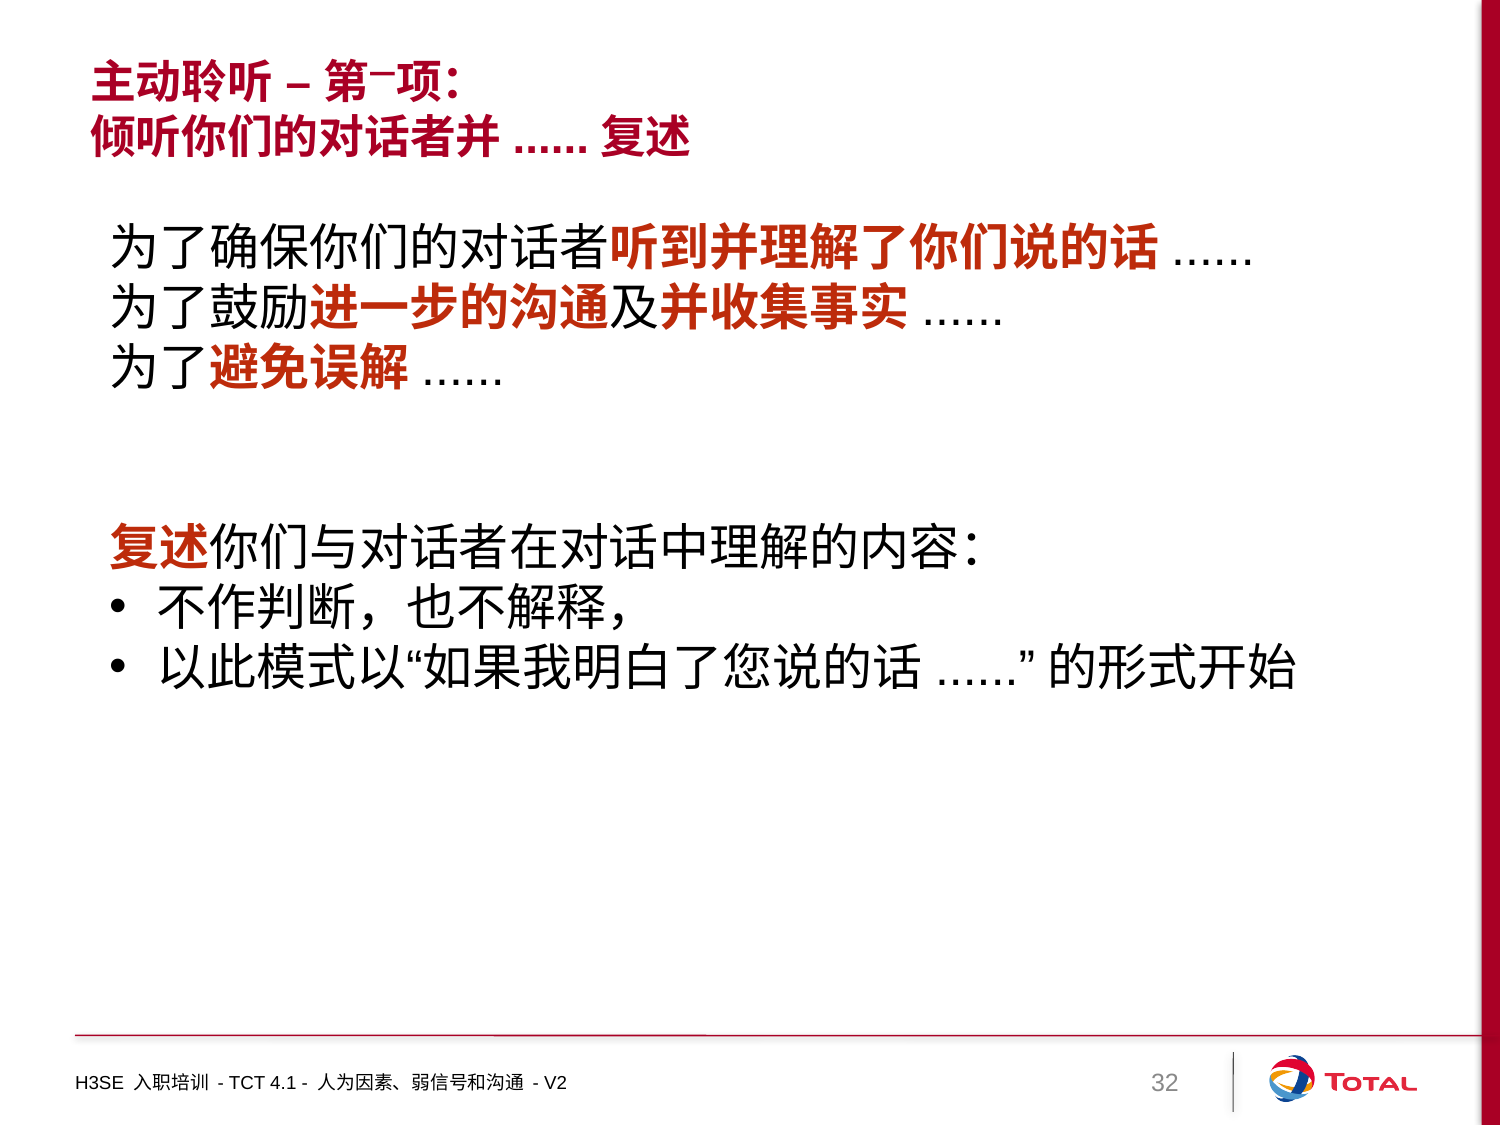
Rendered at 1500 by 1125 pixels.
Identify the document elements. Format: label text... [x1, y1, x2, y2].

text_box 为了确保你们的对话者听到并理解了你们说的话...... 为了鼓励进一步的沟通及并收集事实...... 为了避免误解...... 复述你们与对话者在对话中理解的内容： 不作判断，也不解释， 以此模式以“如果我明白了您说的话......”的形式开始 [94, 208, 1435, 703]
footer H3SE 入职培训 - TCT 4.1 - 人为因素、弱信号和沟通 - V2 [75, 1051, 988, 1112]
picture [1260, 1045, 1426, 1112]
title 主动聆听 – 第一项： 倾听你们的对话者并......复述 [75, 45, 1424, 179]
slide_number 32 [1074, 1051, 1194, 1112]
